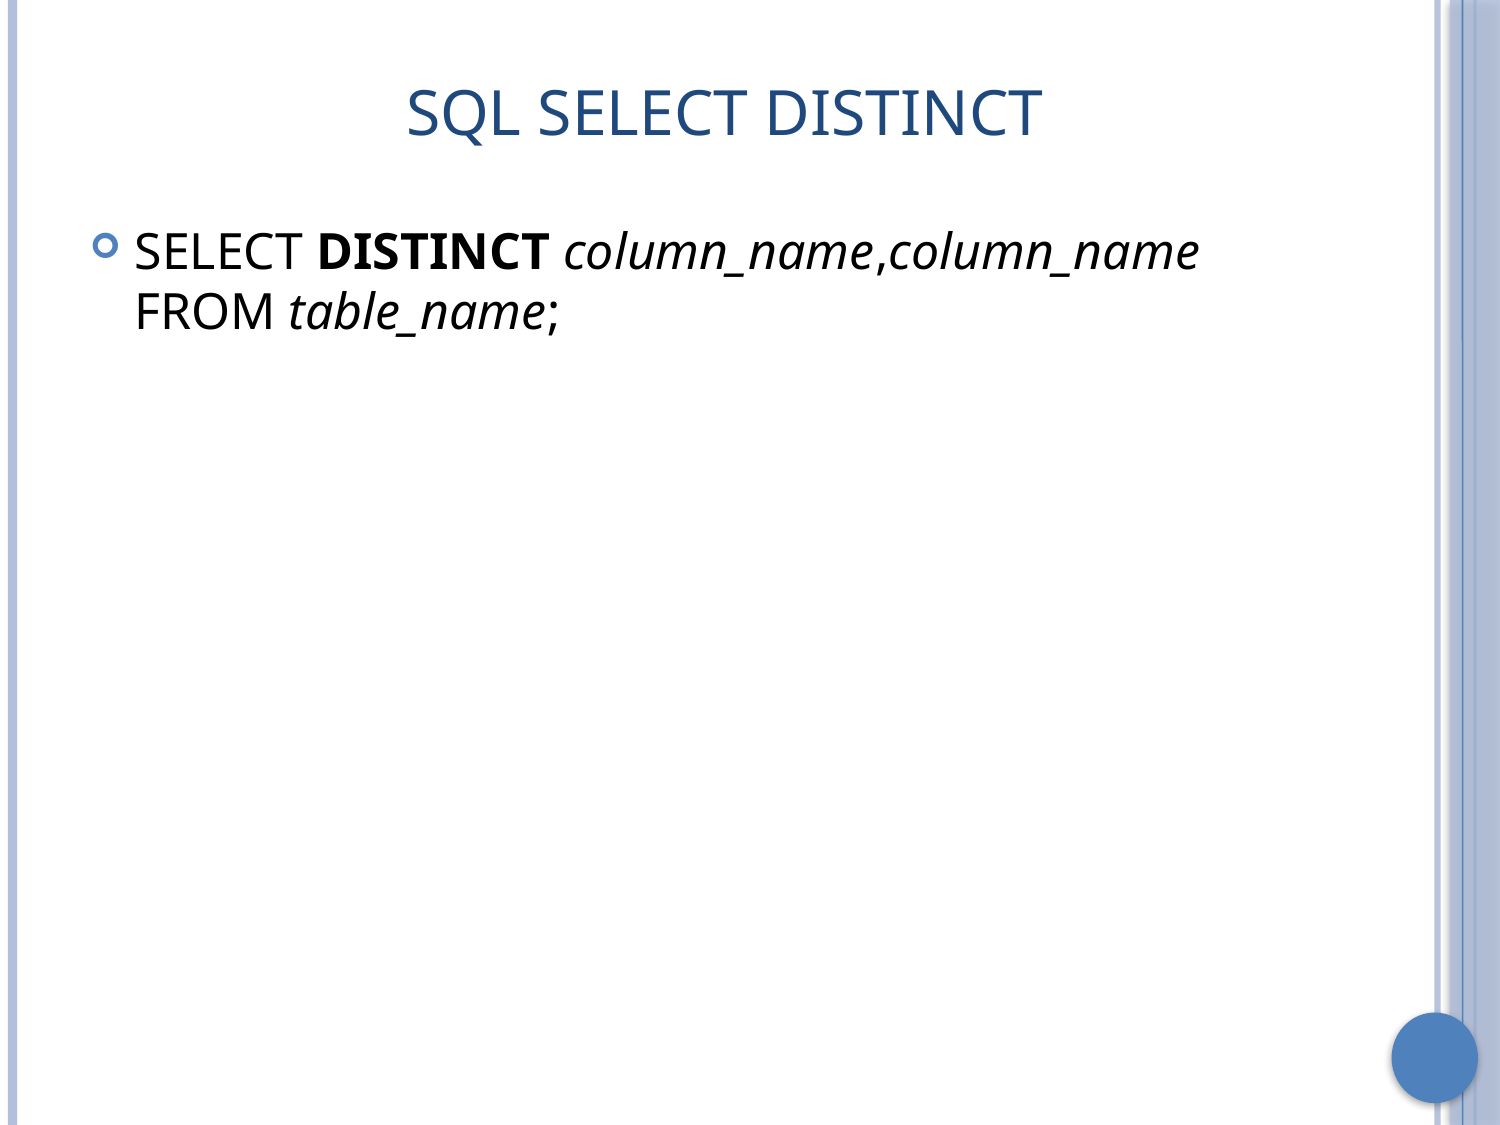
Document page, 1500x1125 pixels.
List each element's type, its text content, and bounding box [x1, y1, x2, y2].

title SQL SELECT DISTINCT [75, 45, 1375, 175]
list SELECT DISTINCT column_name,column_name FROM table_name; [75, 212, 1375, 1062]
